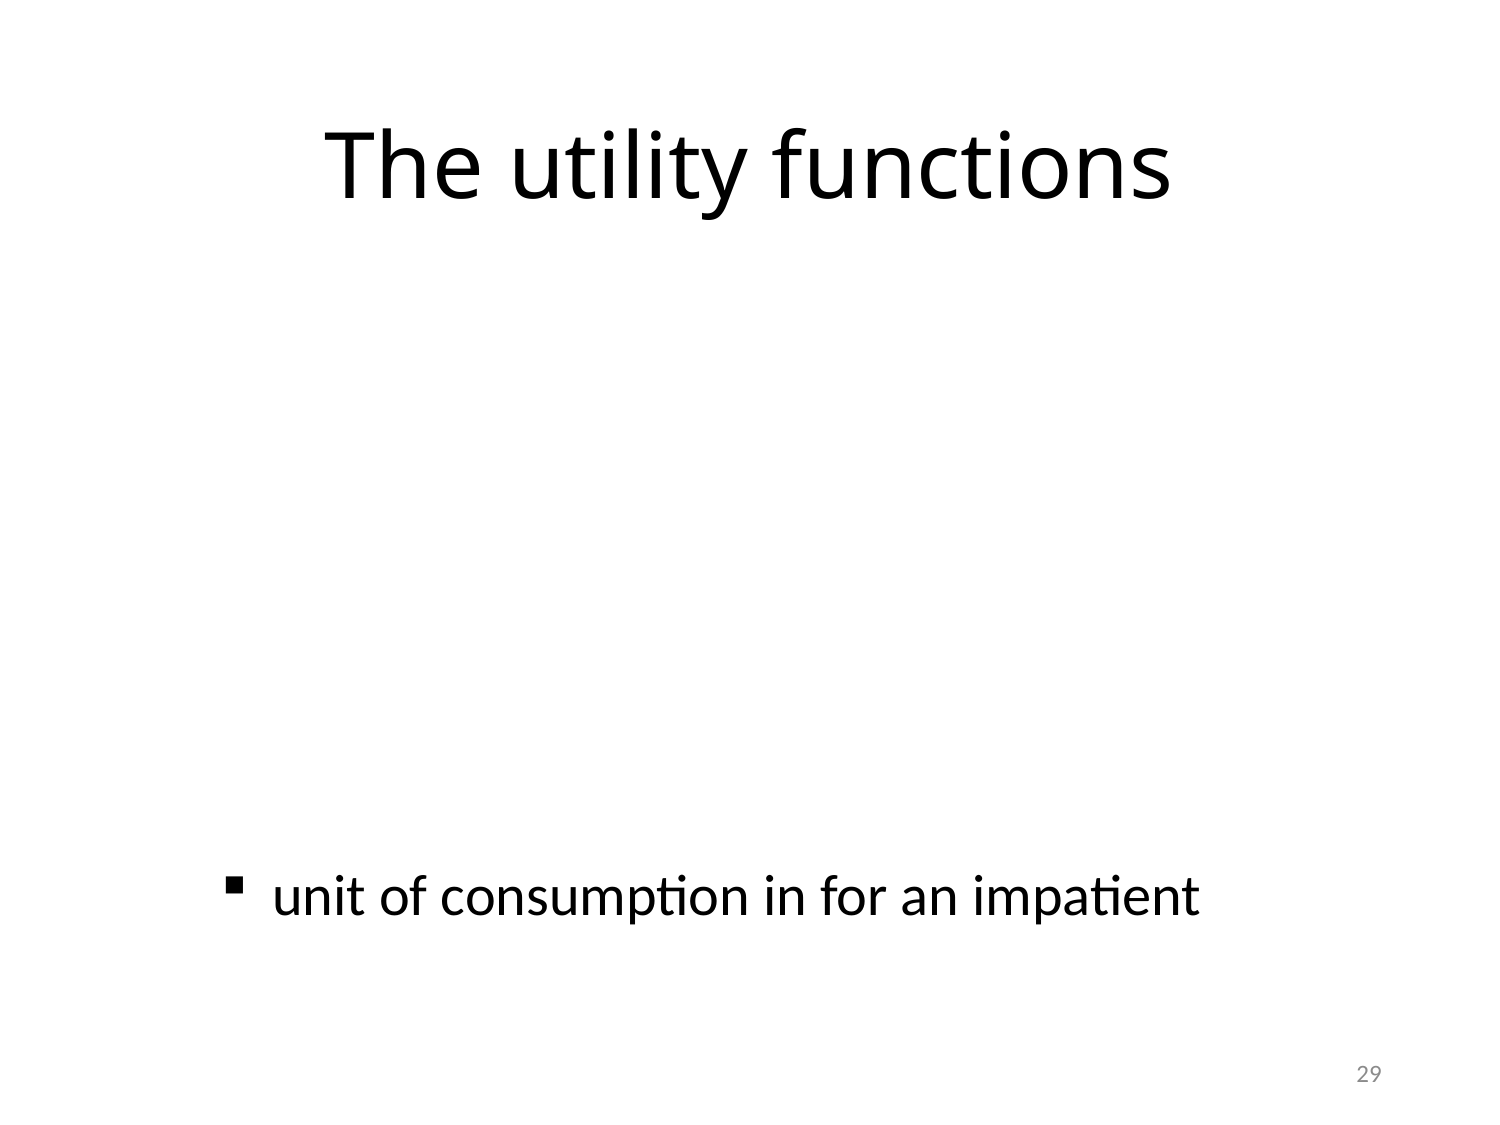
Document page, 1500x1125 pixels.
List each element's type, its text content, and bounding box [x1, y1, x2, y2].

slide_number 29 [1059, 1042, 1397, 1103]
title The utility functions [103, 59, 1397, 278]
